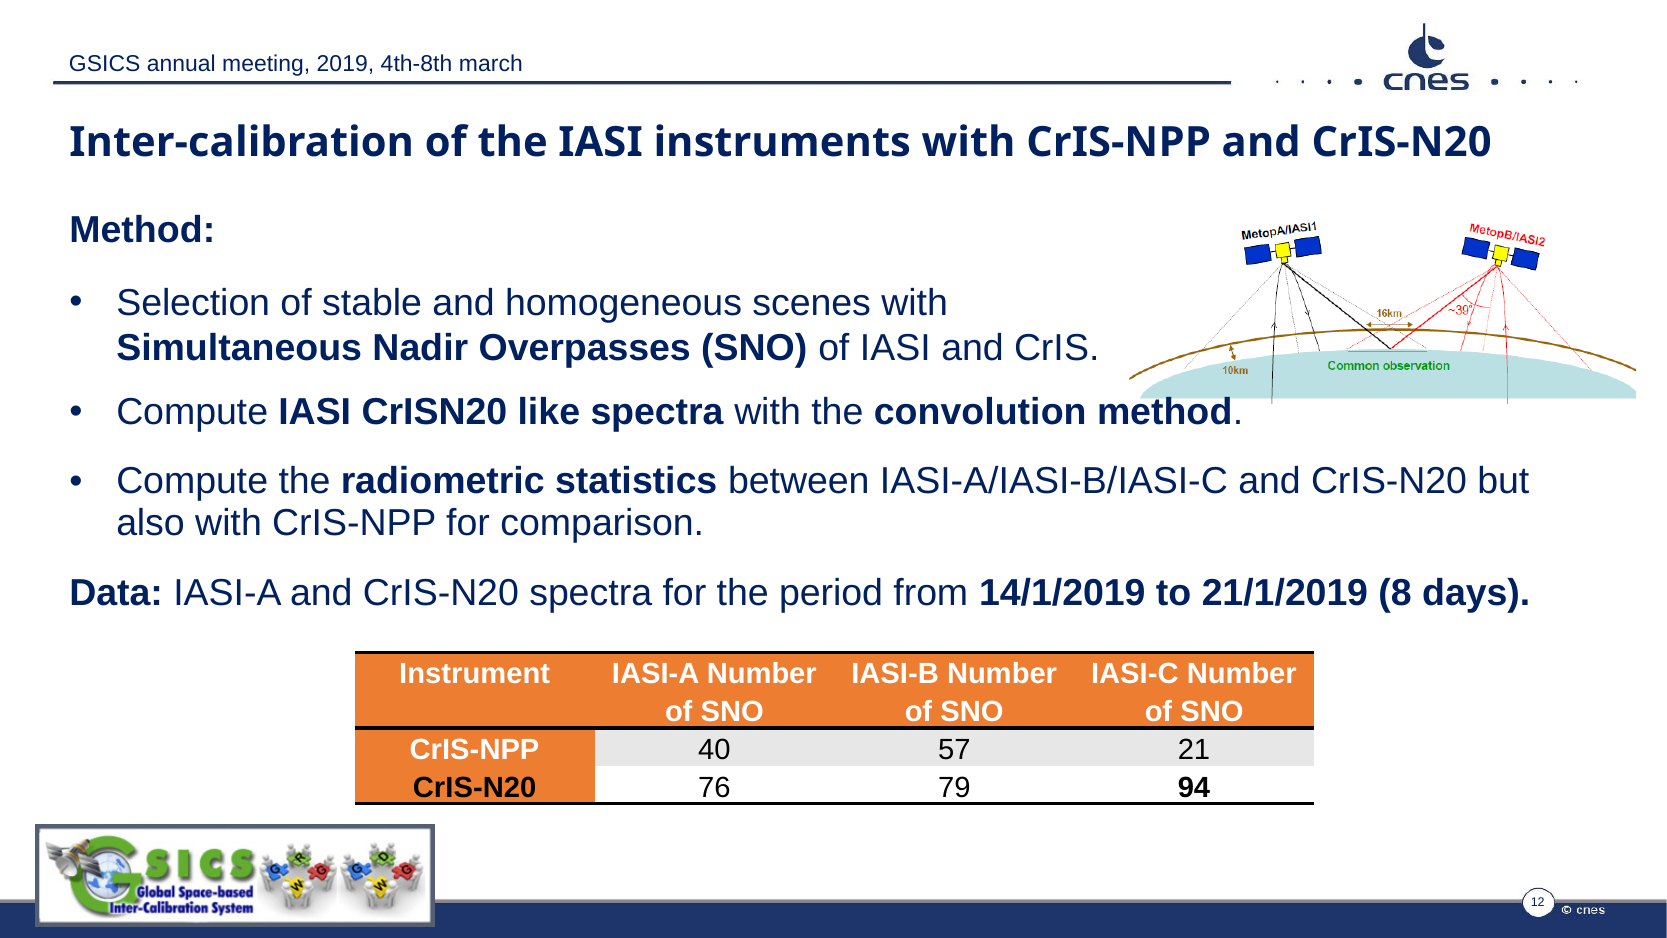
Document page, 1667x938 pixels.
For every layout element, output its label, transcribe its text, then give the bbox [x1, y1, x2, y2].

title Inter-calibration of the IASI instruments with CrIS-NPP and CrIS-N20 [54, 90, 1667, 197]
picture [1129, 197, 1667, 938]
slide_number 12 [1565, 876, 1569, 927]
list Method: Selection of stable and homogeneous scenes with Simultaneous Nadir Overpasses (SNO) of IASI and CrIS. [54, 197, 1175, 312]
text_box Compute IASI CrISN20 like spectra with the convolution method. Compute the radiometric statistics between IASI-A/IASI-B/IASI-C and CrIS-N20 but also with CrIS-NPP for comparison. Data: IASI-A and CrIS-N20 spectra for the period from 14/1/2019 to 21/1/2019 (8 days). [54, 312, 1565, 938]
picture [0, 0, 1667, 938]
